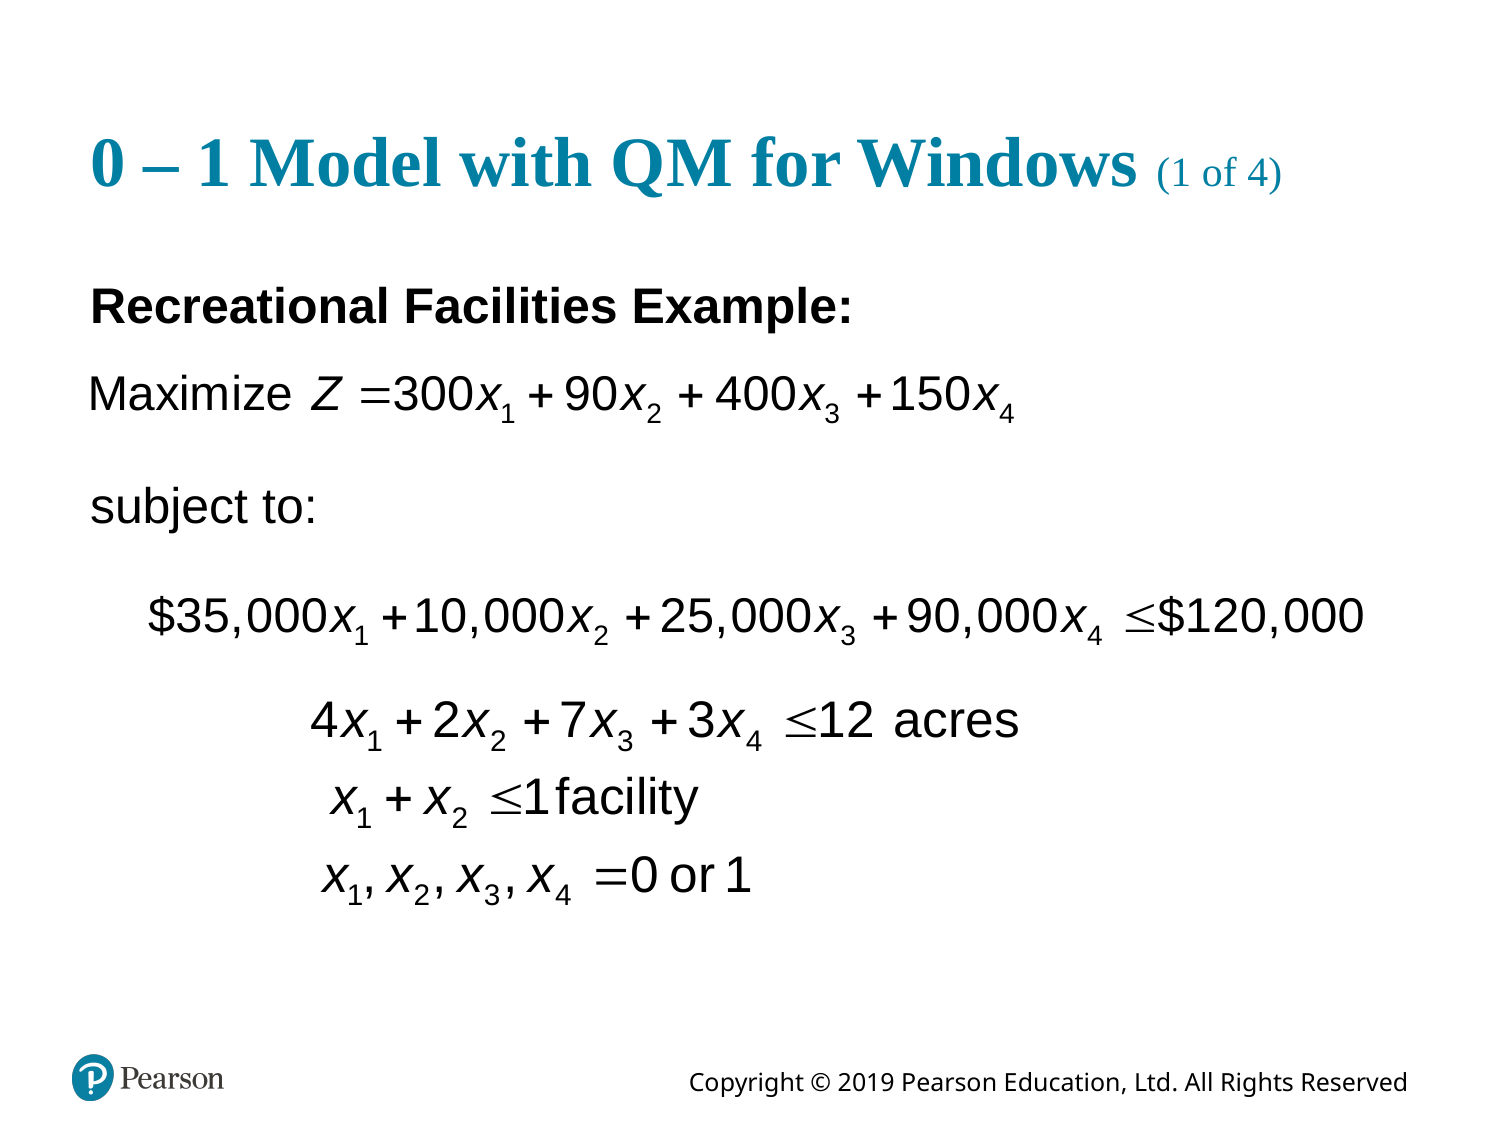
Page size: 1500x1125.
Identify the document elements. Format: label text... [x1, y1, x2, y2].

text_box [82, 361, 1026, 435]
title 0 – 1 Model with Q M for Windows (1 of 4) [75, 35, 1425, 216]
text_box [302, 685, 1029, 919]
picture [72, 1054, 88, 1070]
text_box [141, 583, 1373, 658]
picture [80, 1063, 106, 1088]
list Recreational Facilities Example: [75, 258, 876, 342]
list subject to: [75, 458, 337, 550]
picture [72, 1087, 83, 1101]
picture [98, 1054, 224, 1101]
